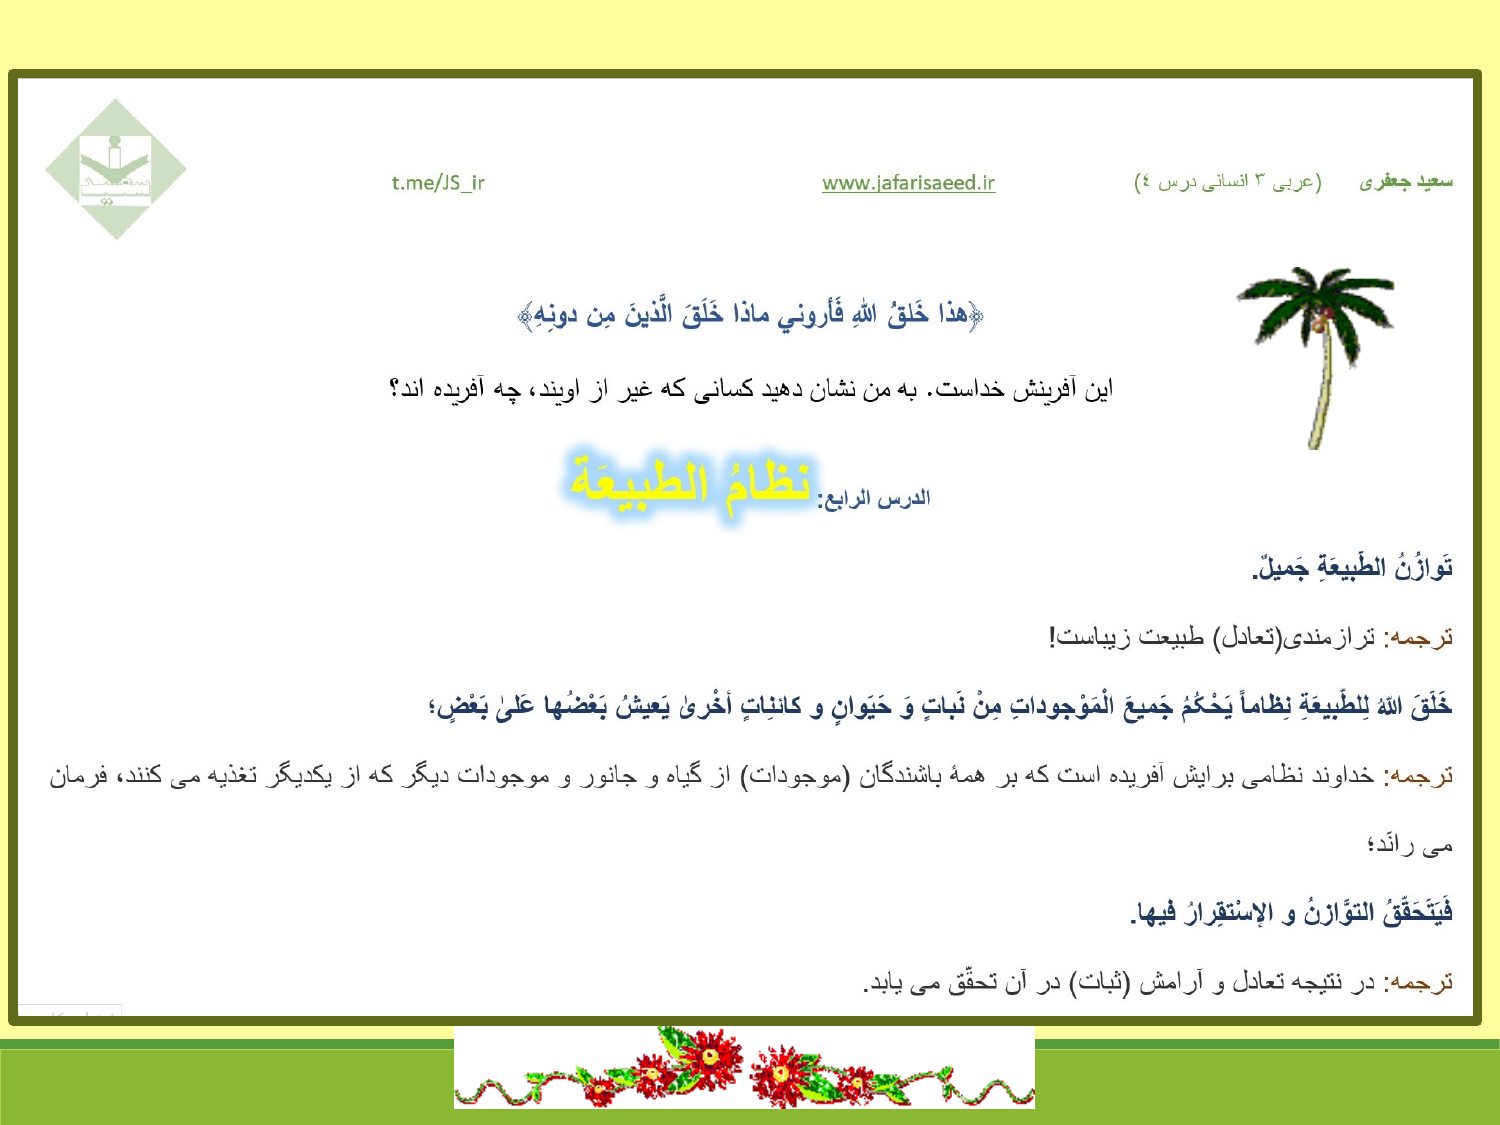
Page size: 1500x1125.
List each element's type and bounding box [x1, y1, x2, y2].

picture [17, 77, 1474, 1017]
picture [454, 1022, 1035, 1110]
